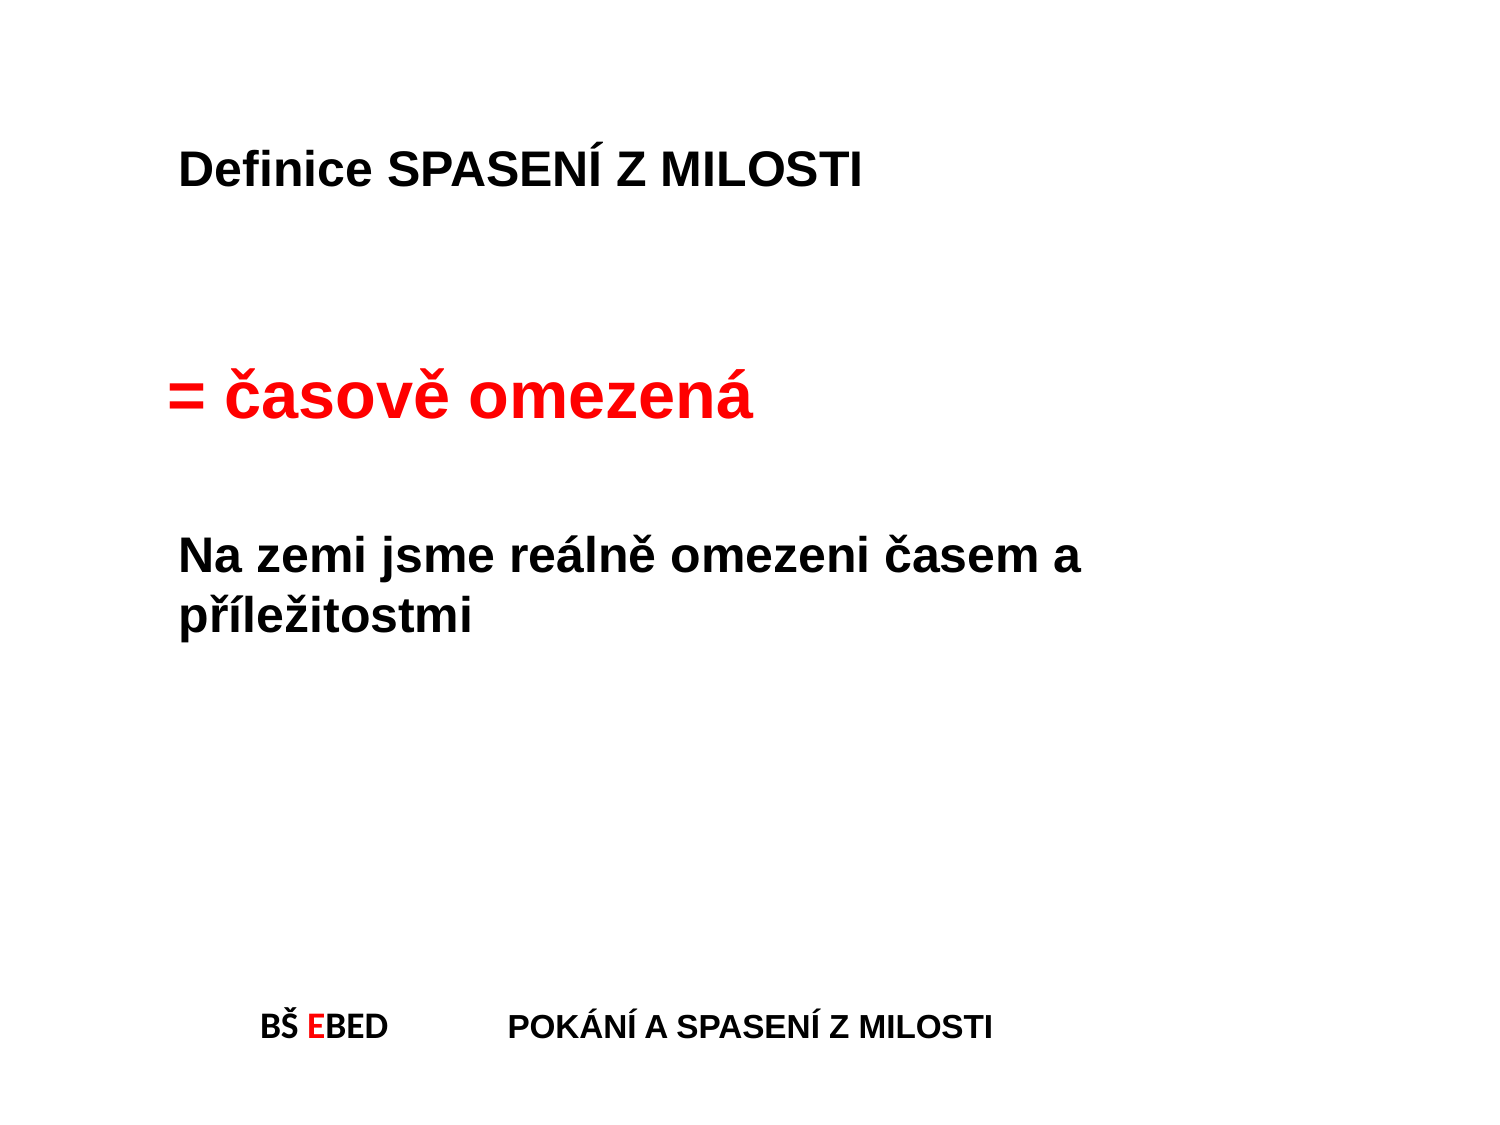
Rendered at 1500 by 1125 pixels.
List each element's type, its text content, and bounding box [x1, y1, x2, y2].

text_box BŠ EBED POKÁNÍ A SPASENÍ Z MILOSTI [82, 993, 1172, 1054]
text_box = časově omezená [152, 304, 1372, 440]
text_box Definice SPASENÍ Z MILOSTI [163, 128, 1114, 204]
text_box Na zemi jsme reálně omezeni časem a příležitostmi [163, 515, 1114, 651]
